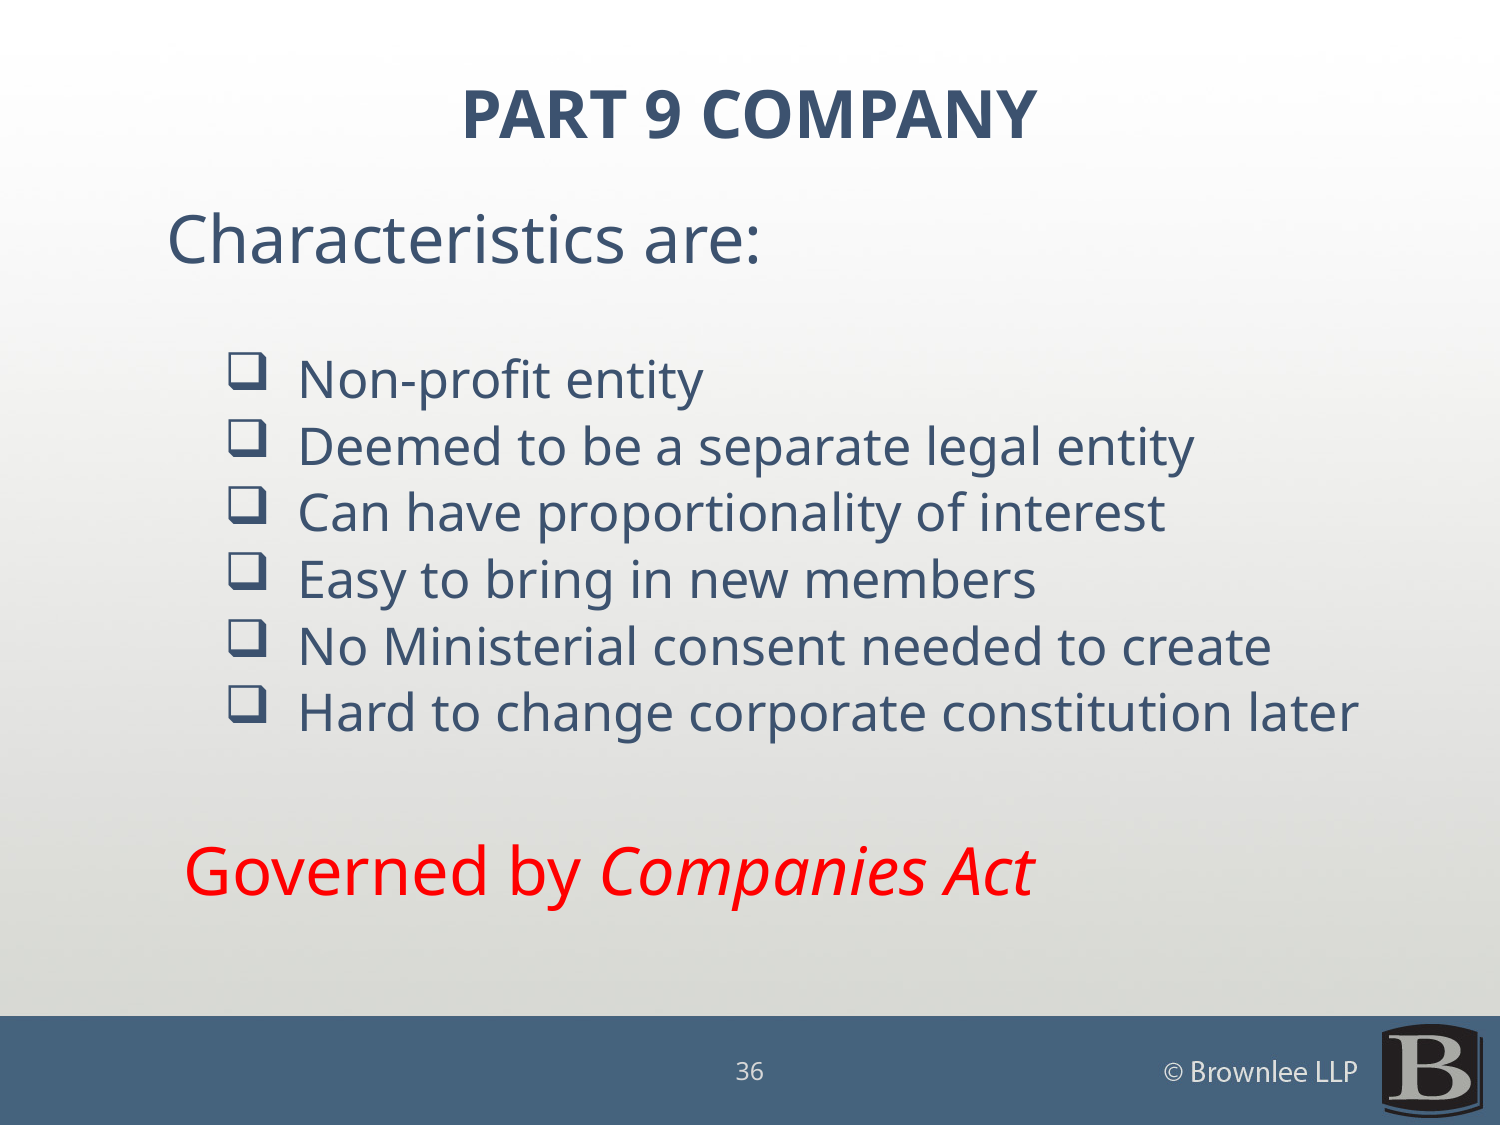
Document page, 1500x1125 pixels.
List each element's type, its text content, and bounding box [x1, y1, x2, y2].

footer 36 [512, 1042, 988, 1103]
title Part 9 company [112, 54, 1388, 160]
text_box Characteristics are: Non-profit entity Deemed to be a separate legal entity Can have proportionality of interest Easy to bring in new members No Ministerial consent needed to create Hard to change corporate constitution later Governed by Companies Act [76, 160, 1424, 828]
picture [0, 0, 1500, 1125]
